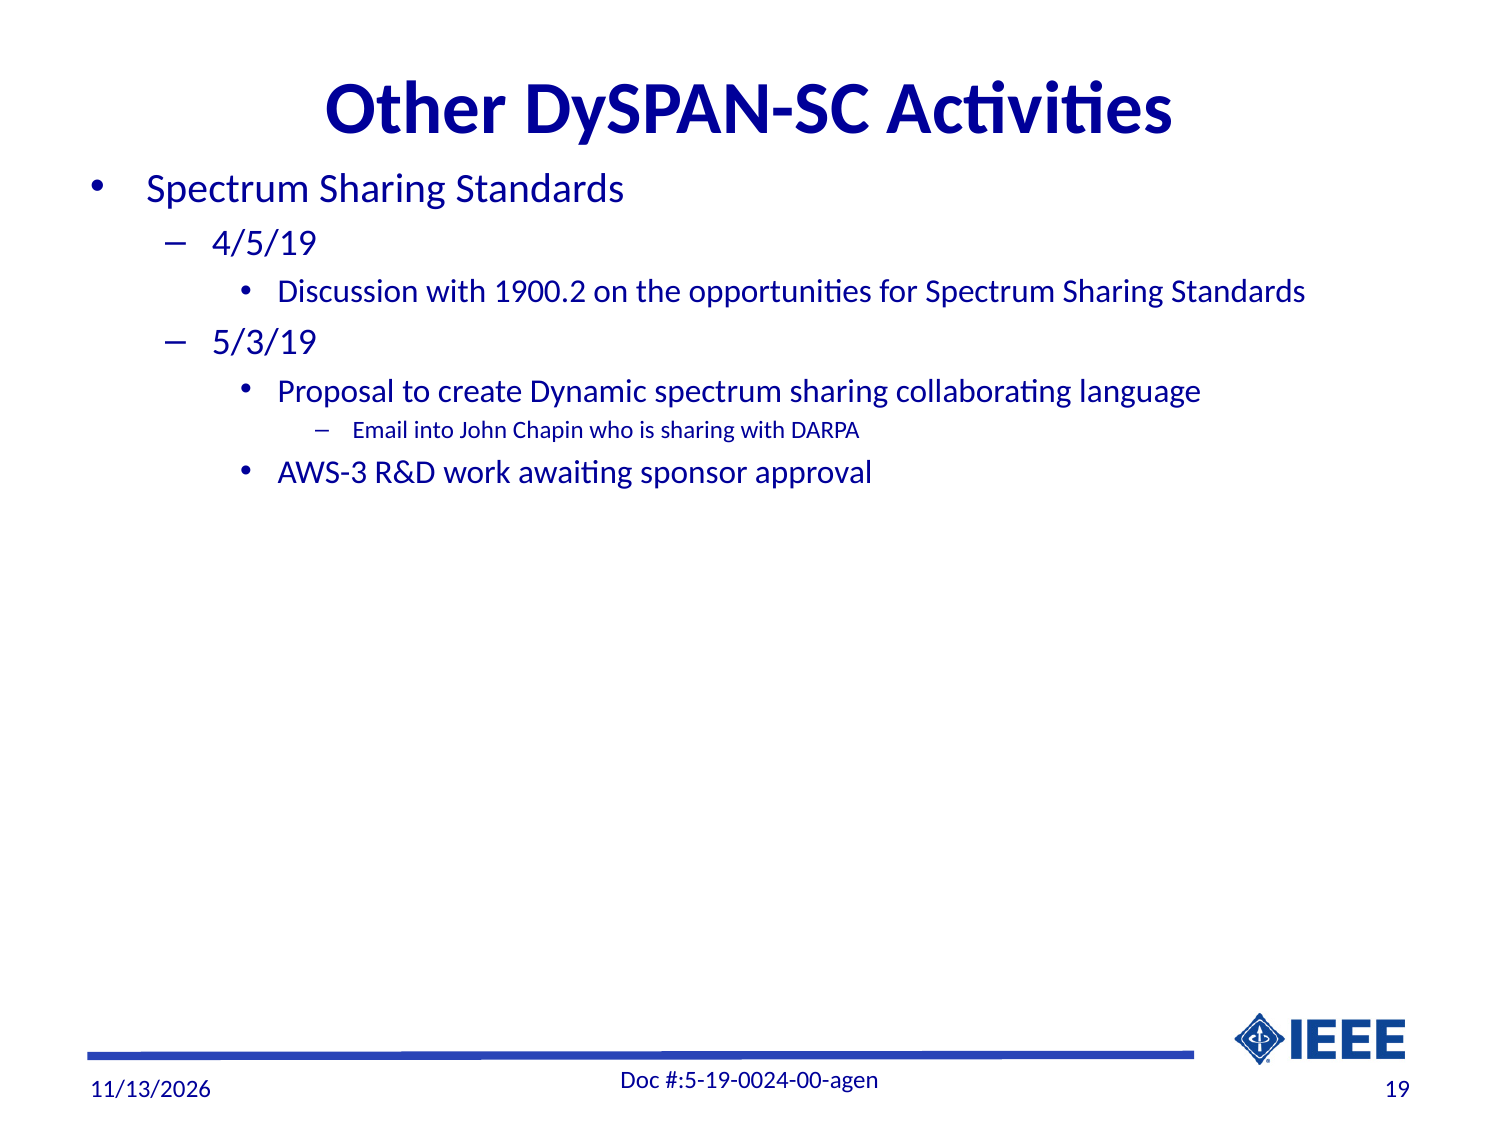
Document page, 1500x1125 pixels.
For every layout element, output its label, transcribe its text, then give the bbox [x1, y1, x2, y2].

slide_number 19 [1074, 1057, 1425, 1118]
title Other DySPAN-SC Activities [75, 45, 1425, 152]
picture [1231, 1038, 1406, 1057]
list Spectrum Sharing Standards 4/5/19 Discussion with 1900.2 on the opportunities for Spectrum Sharing Standards 5/3/19 Proposal to create Dynamic spectrum sharing collaborating language Email into John Chapin who is sharing with DARPA AWS-3 R&D work awaiting sponsor approval [75, 152, 1425, 1038]
footer Doc #:5-19-0024-00-agen [496, 1054, 1004, 1103]
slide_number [75, 1057, 425, 1118]
